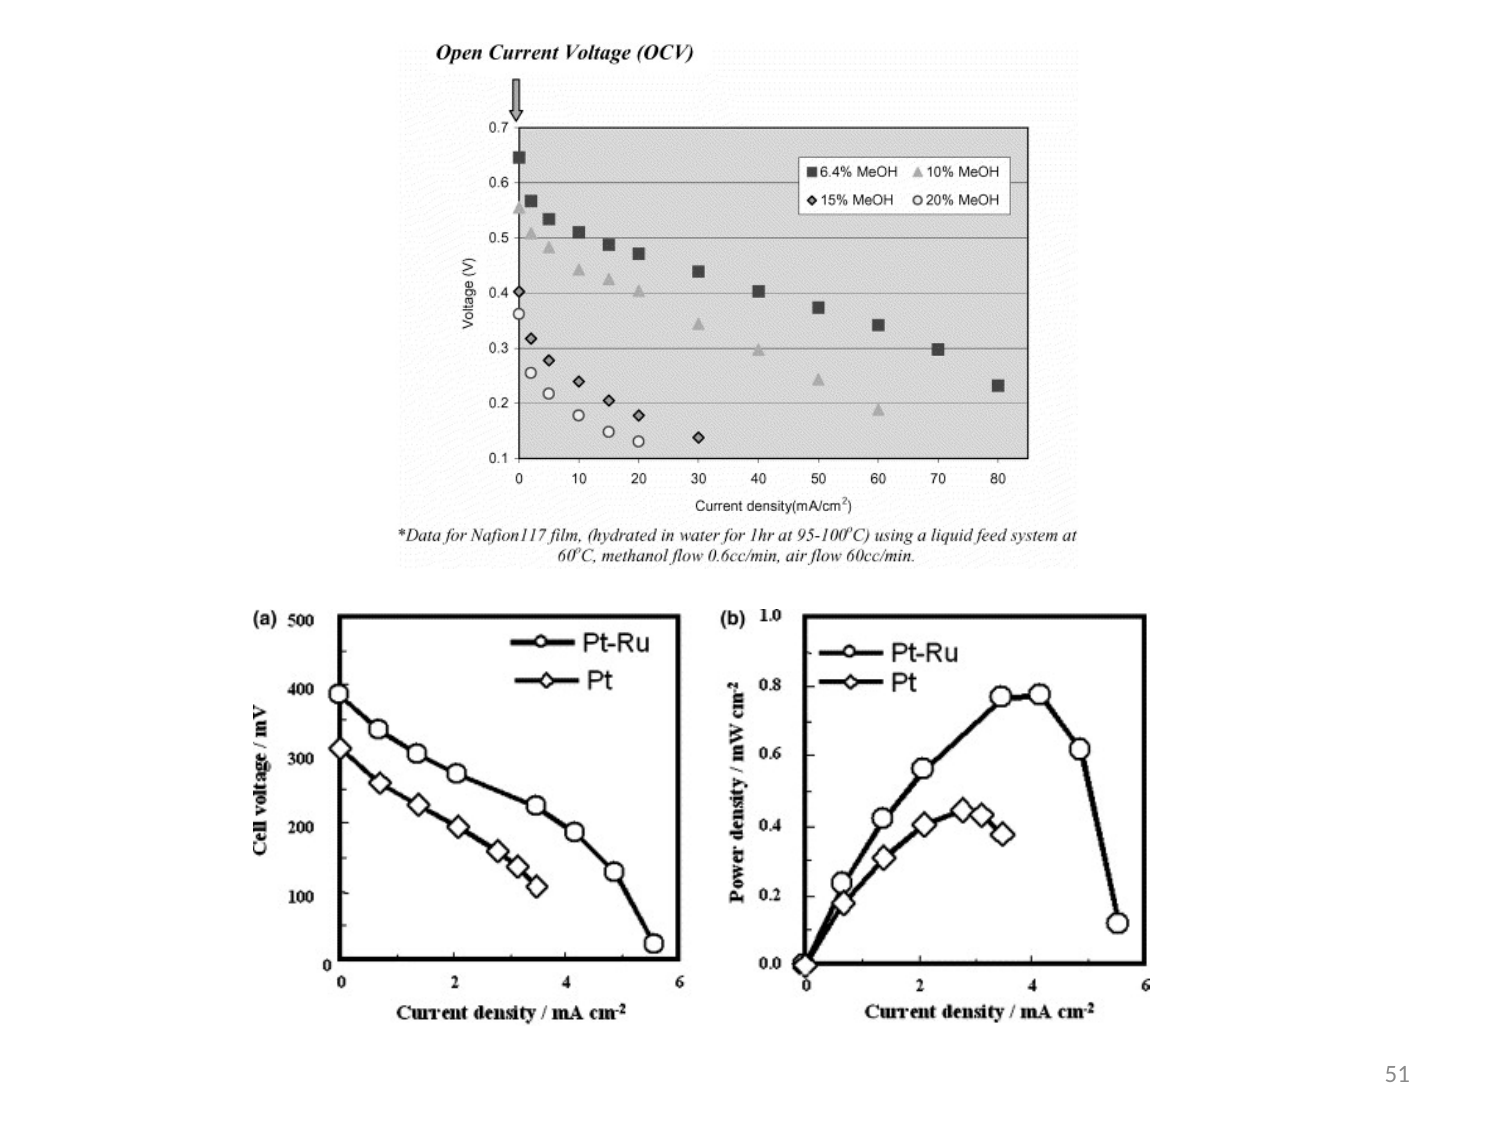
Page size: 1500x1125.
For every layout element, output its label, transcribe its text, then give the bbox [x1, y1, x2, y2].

slide_number 51 [1074, 1042, 1425, 1103]
picture [253, 609, 1150, 1026]
picture [395, 42, 1079, 569]
